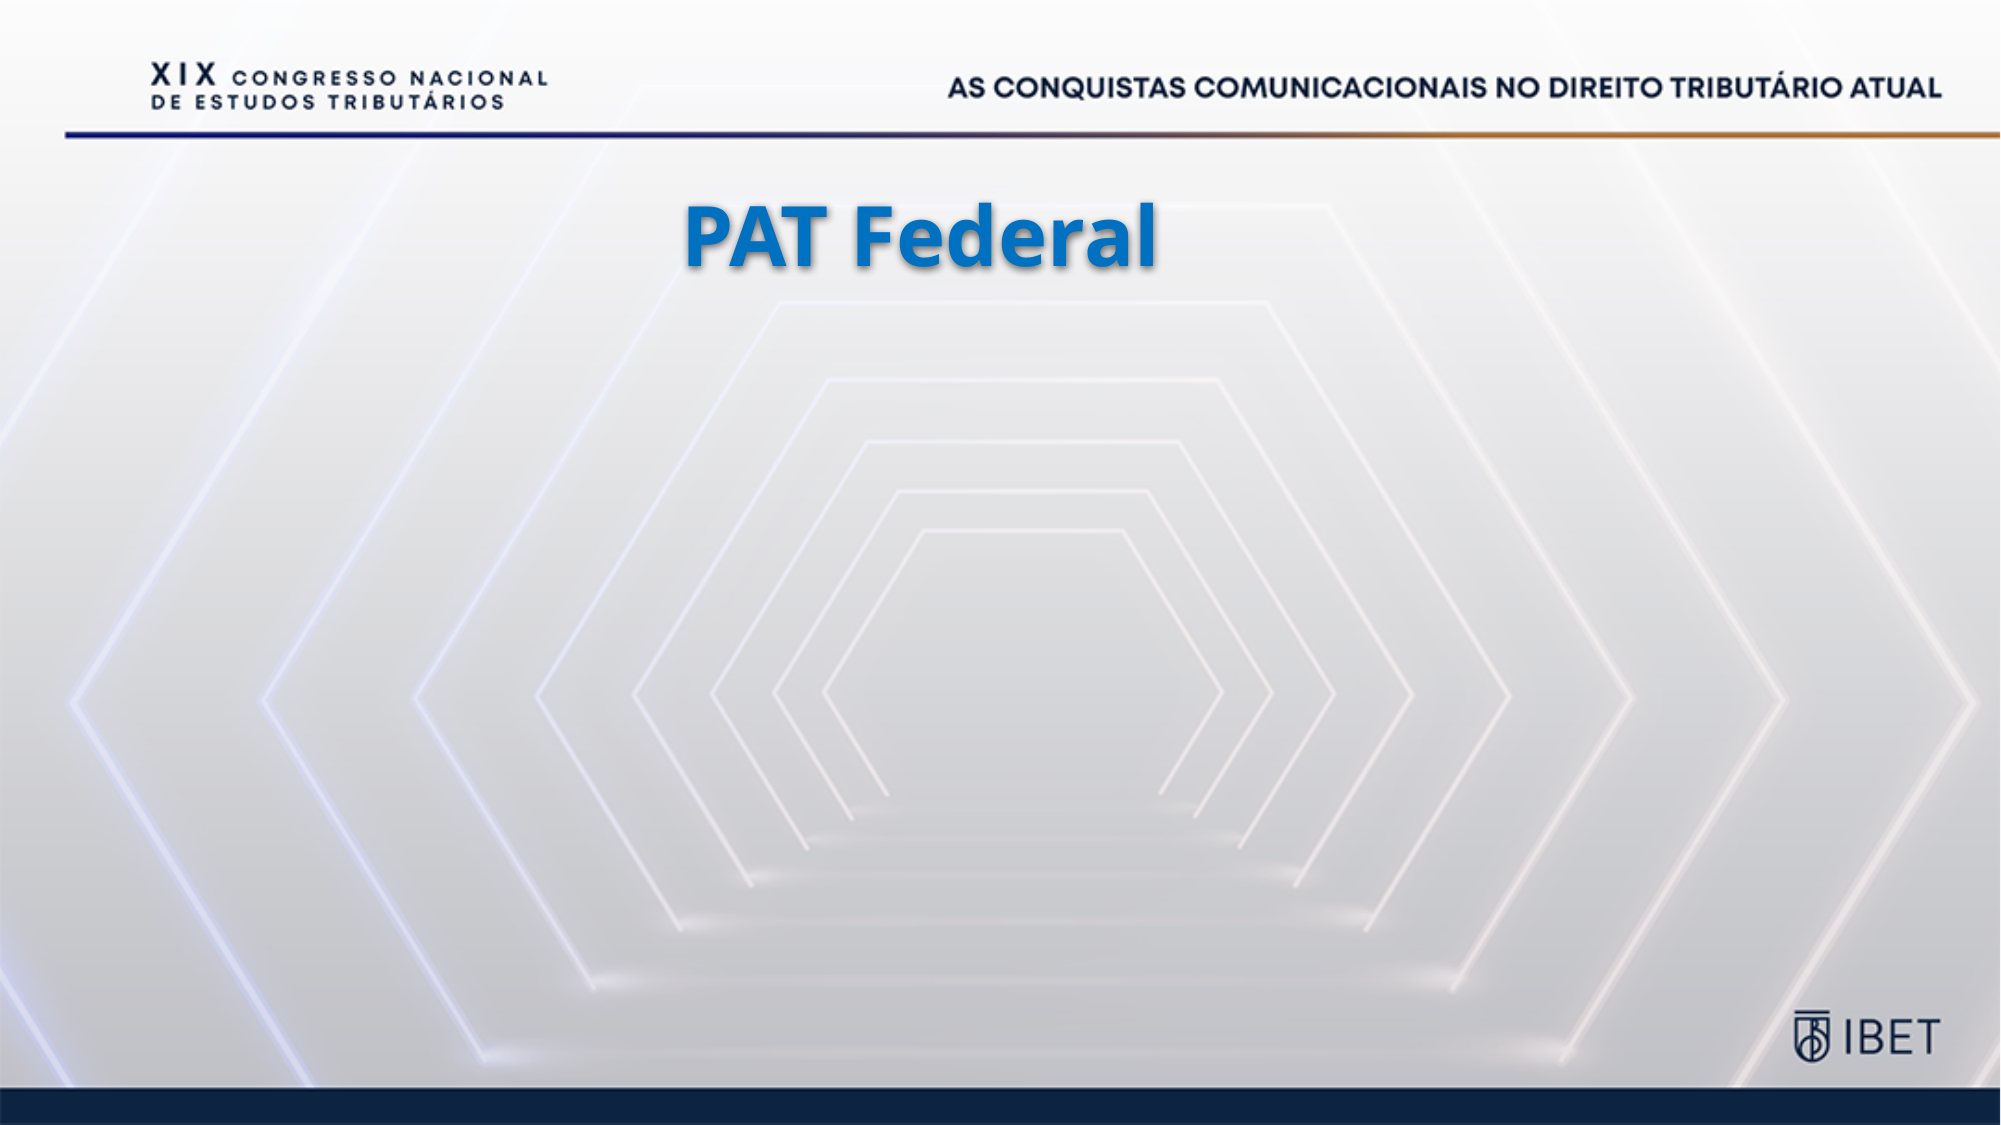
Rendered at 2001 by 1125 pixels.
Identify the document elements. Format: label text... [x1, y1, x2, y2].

text_box PAT Federal [365, 150, 1477, 329]
picture [0, 0, 2001, 1125]
